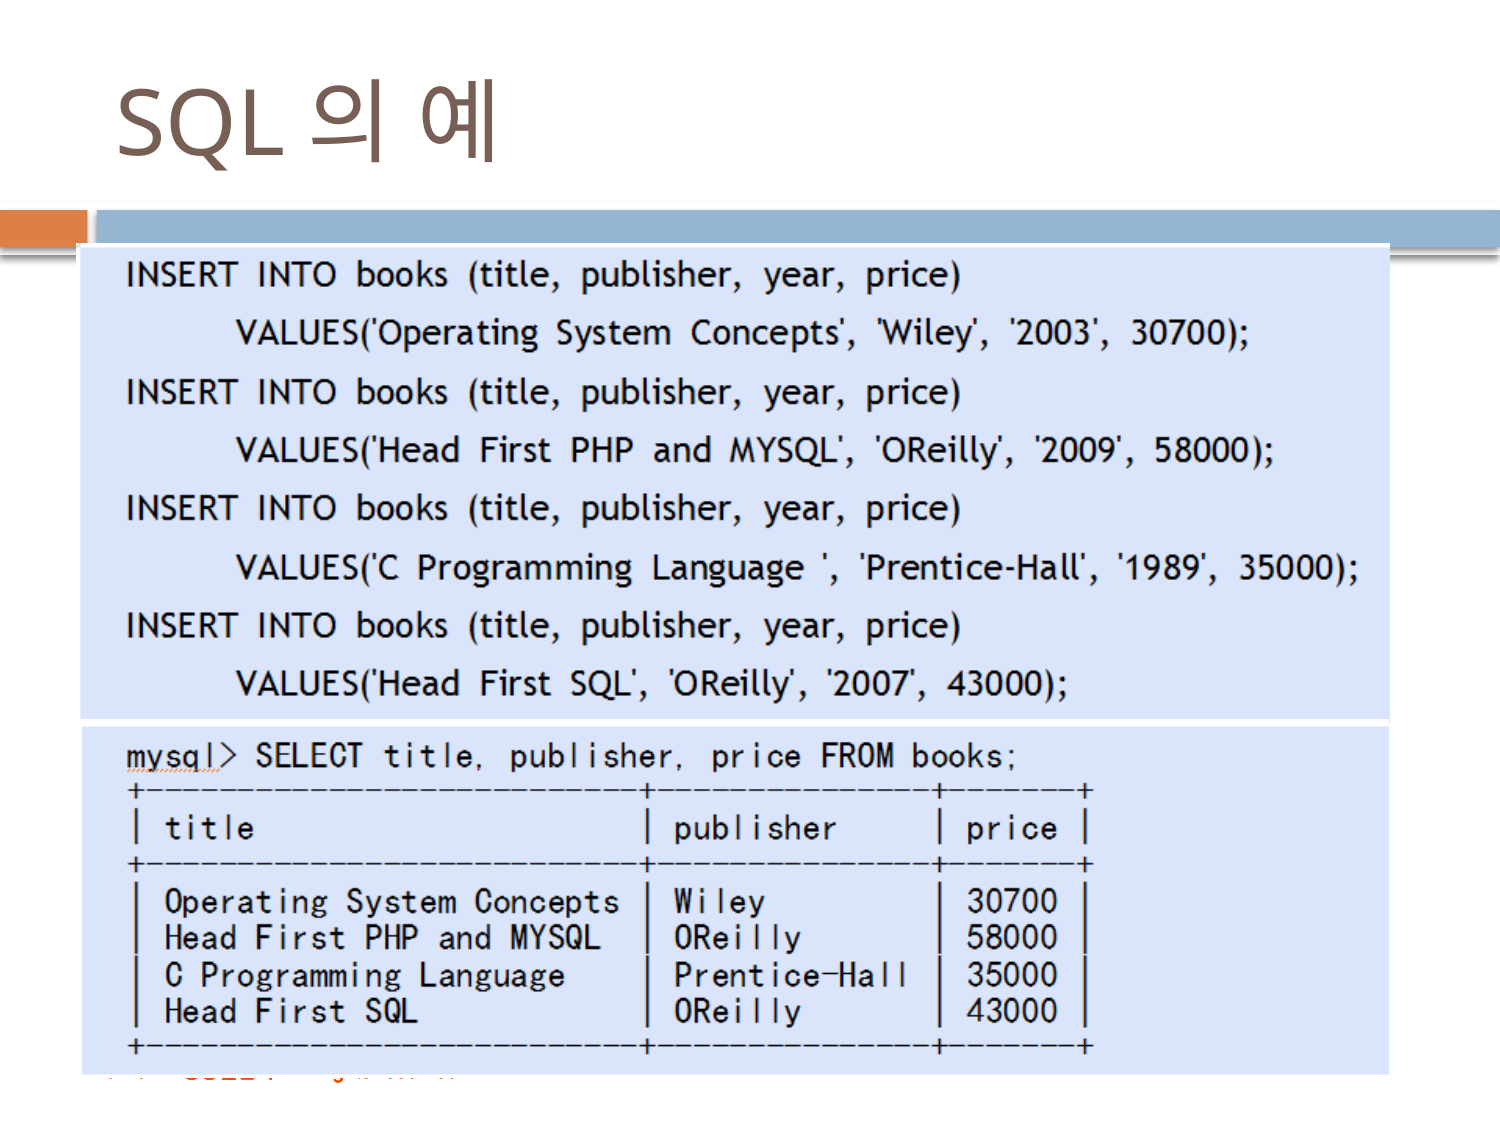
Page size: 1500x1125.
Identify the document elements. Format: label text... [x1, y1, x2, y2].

title SQL의 예 [100, 37, 1438, 200]
picture [76, 243, 1390, 1078]
